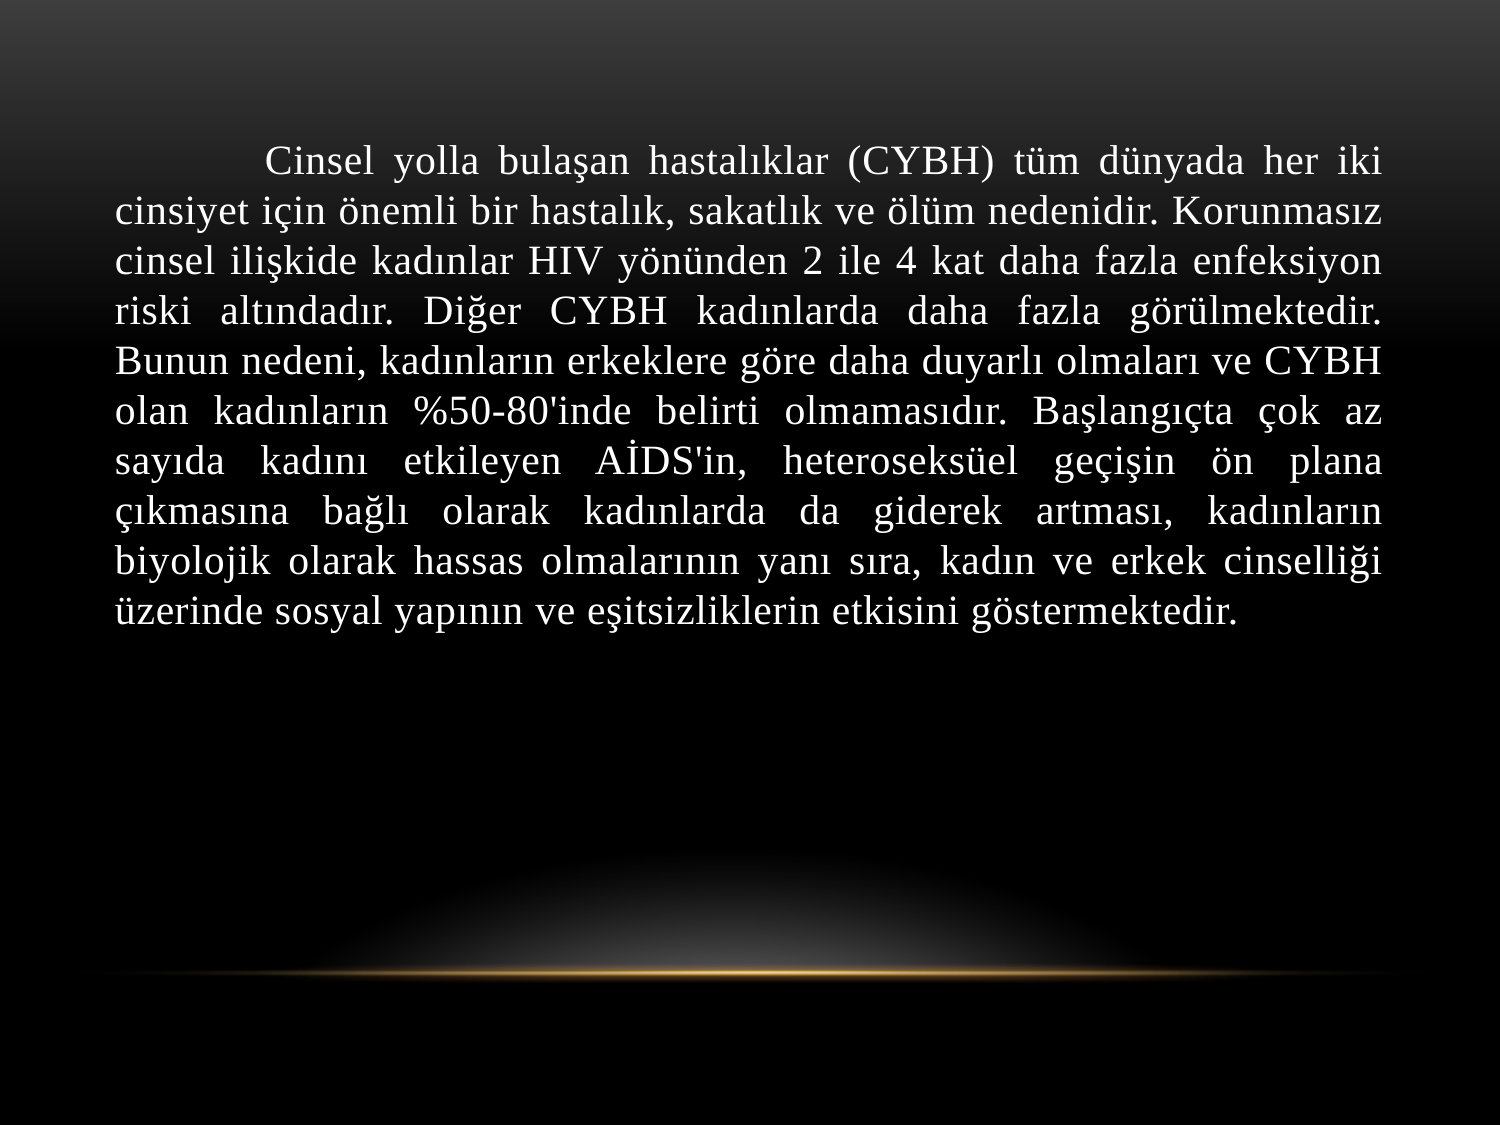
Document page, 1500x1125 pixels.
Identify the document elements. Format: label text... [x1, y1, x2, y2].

list Cinsel yolla bulaşan hastalıklar (CYBH) tüm dünyada her iki cinsiyet için önemli bir hastalık, sakatlık ve ölüm nedenidir. Korunmasız cinsel ilişkide kadınlar HIV yönünden 2 ile 4 kat daha fazla enfeksiyon riski altındadır. Diğer CYBH kadınlarda daha fazla görülmektedir. Bunun nedeni, kadınların erkeklere göre daha duyarlı olmaları ve CYBH olan kadınların %50-80'inde belirti olmamasıdır. Başlangıçta çok az sayıda kadını etkileyen AİDS'in, heteroseksüel geçişin ön plana çıkmasına bağlı olarak kadınlarda da giderek artması, kadınların biyolojik olarak hassas olmalarının yanı sıra, kadın ve erkek cinselliği üzerinde sosyal yapının ve eşitsizliklerin etkisini göstermektedir. [99, 54, 1400, 938]
picture [0, 0, 1500, 1125]
